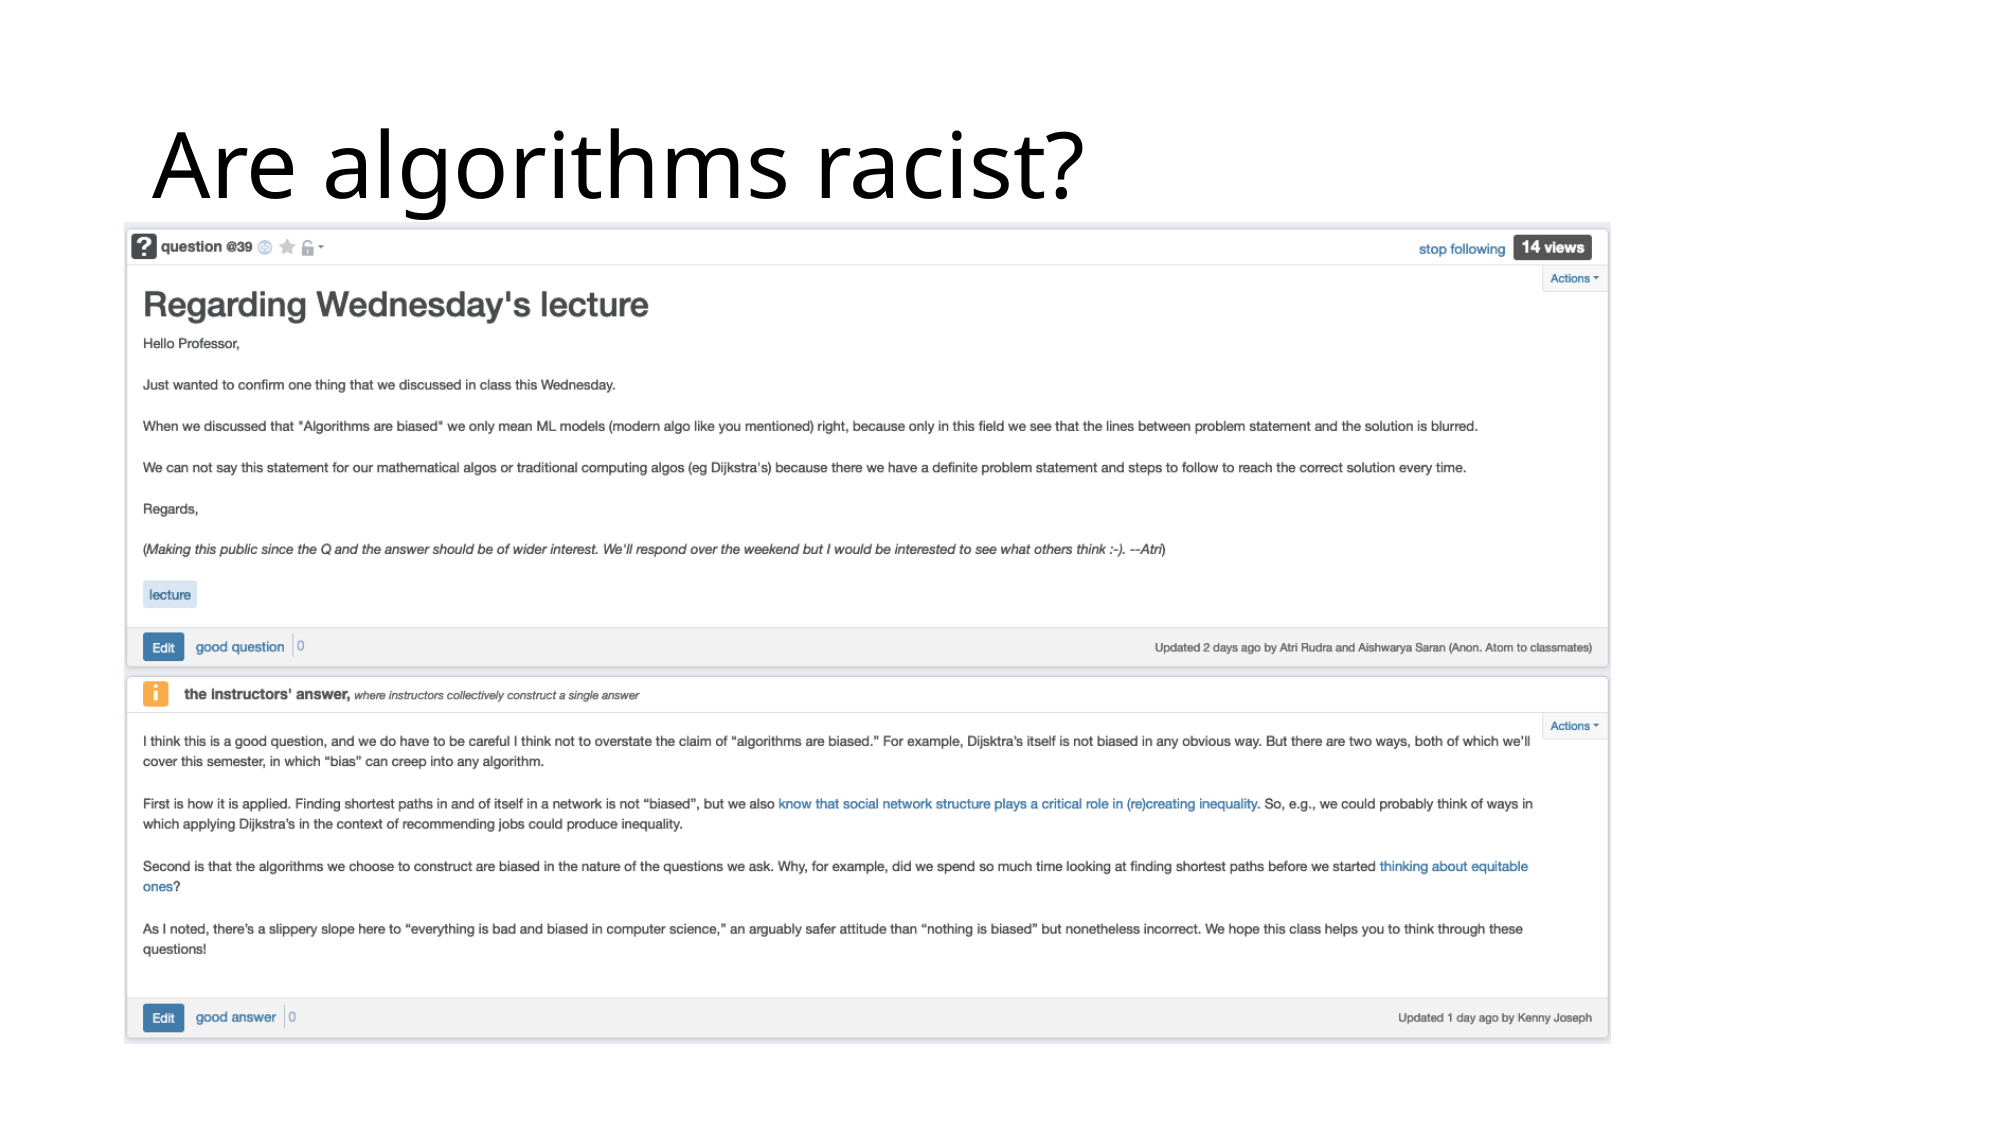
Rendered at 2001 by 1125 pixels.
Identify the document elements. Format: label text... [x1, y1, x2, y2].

title Are algorithms racist? [137, 59, 1863, 278]
picture [124, 222, 1611, 1044]
